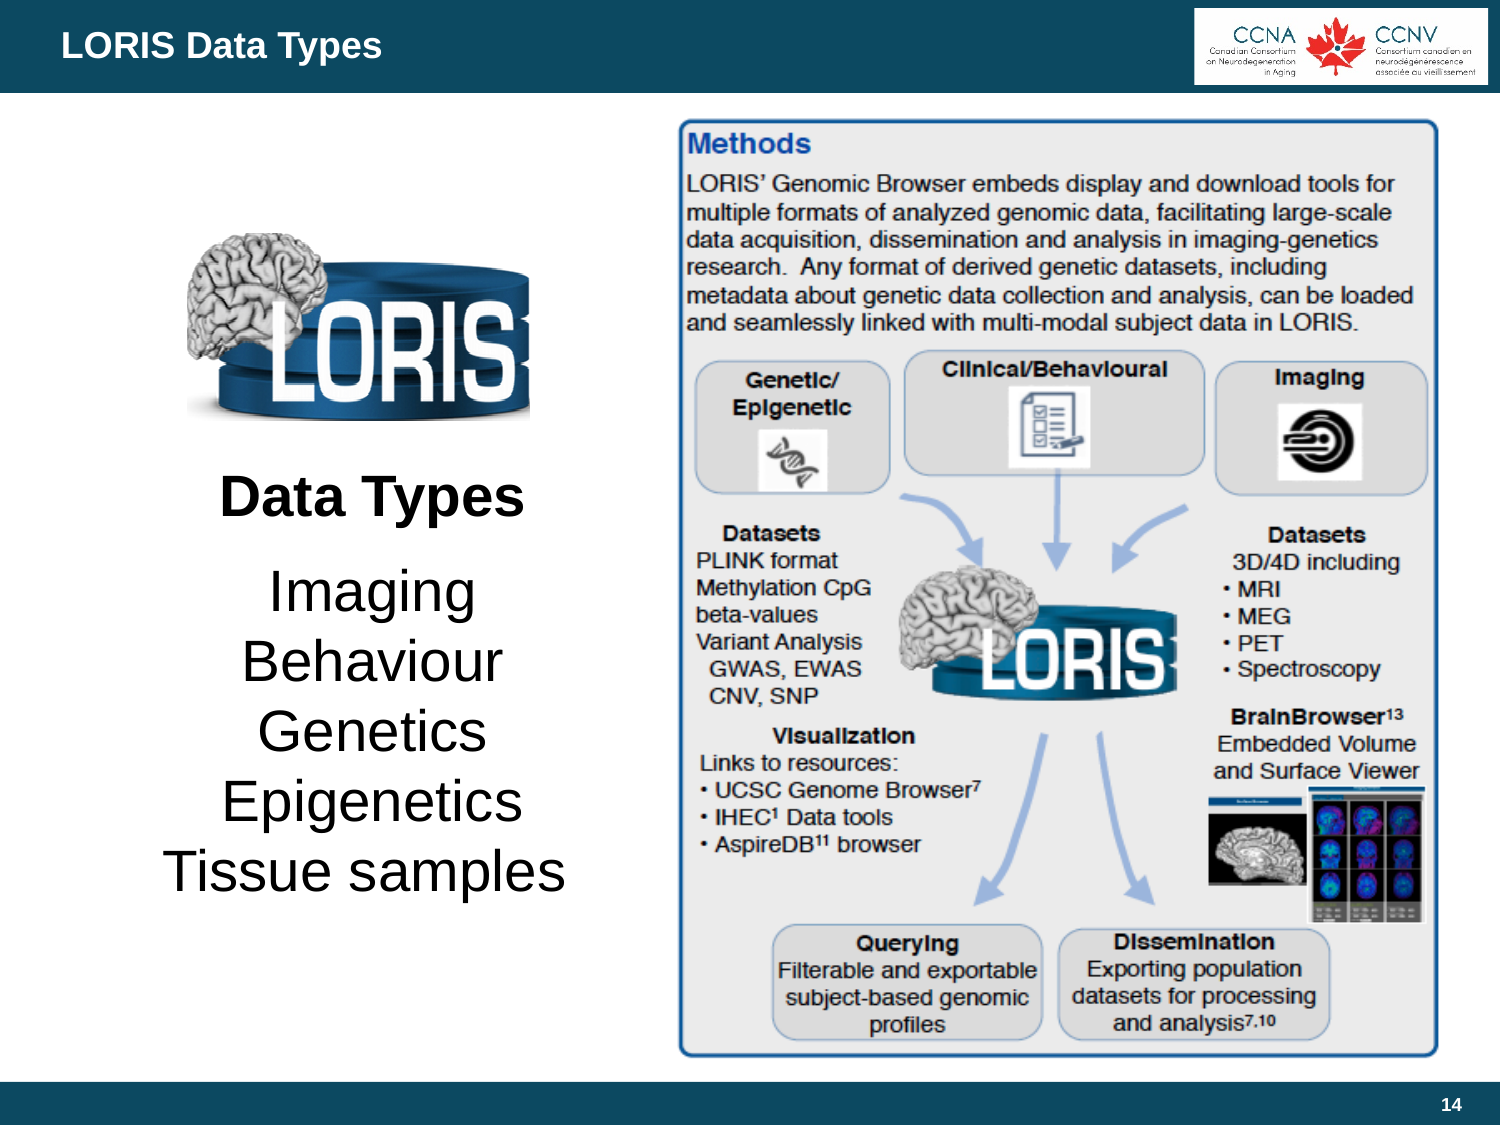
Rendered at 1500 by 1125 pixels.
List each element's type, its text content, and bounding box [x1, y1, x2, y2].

title LORIS Data Types [45, 10, 649, 83]
picture [673, 113, 1443, 1066]
picture [1194, 8, 1489, 85]
picture [187, 233, 530, 421]
text_box Data Types Imaging Behaviour Genetics Epigenetics Tissue samples [97, 451, 649, 911]
slide_number 14 [1194, 1088, 1478, 1118]
